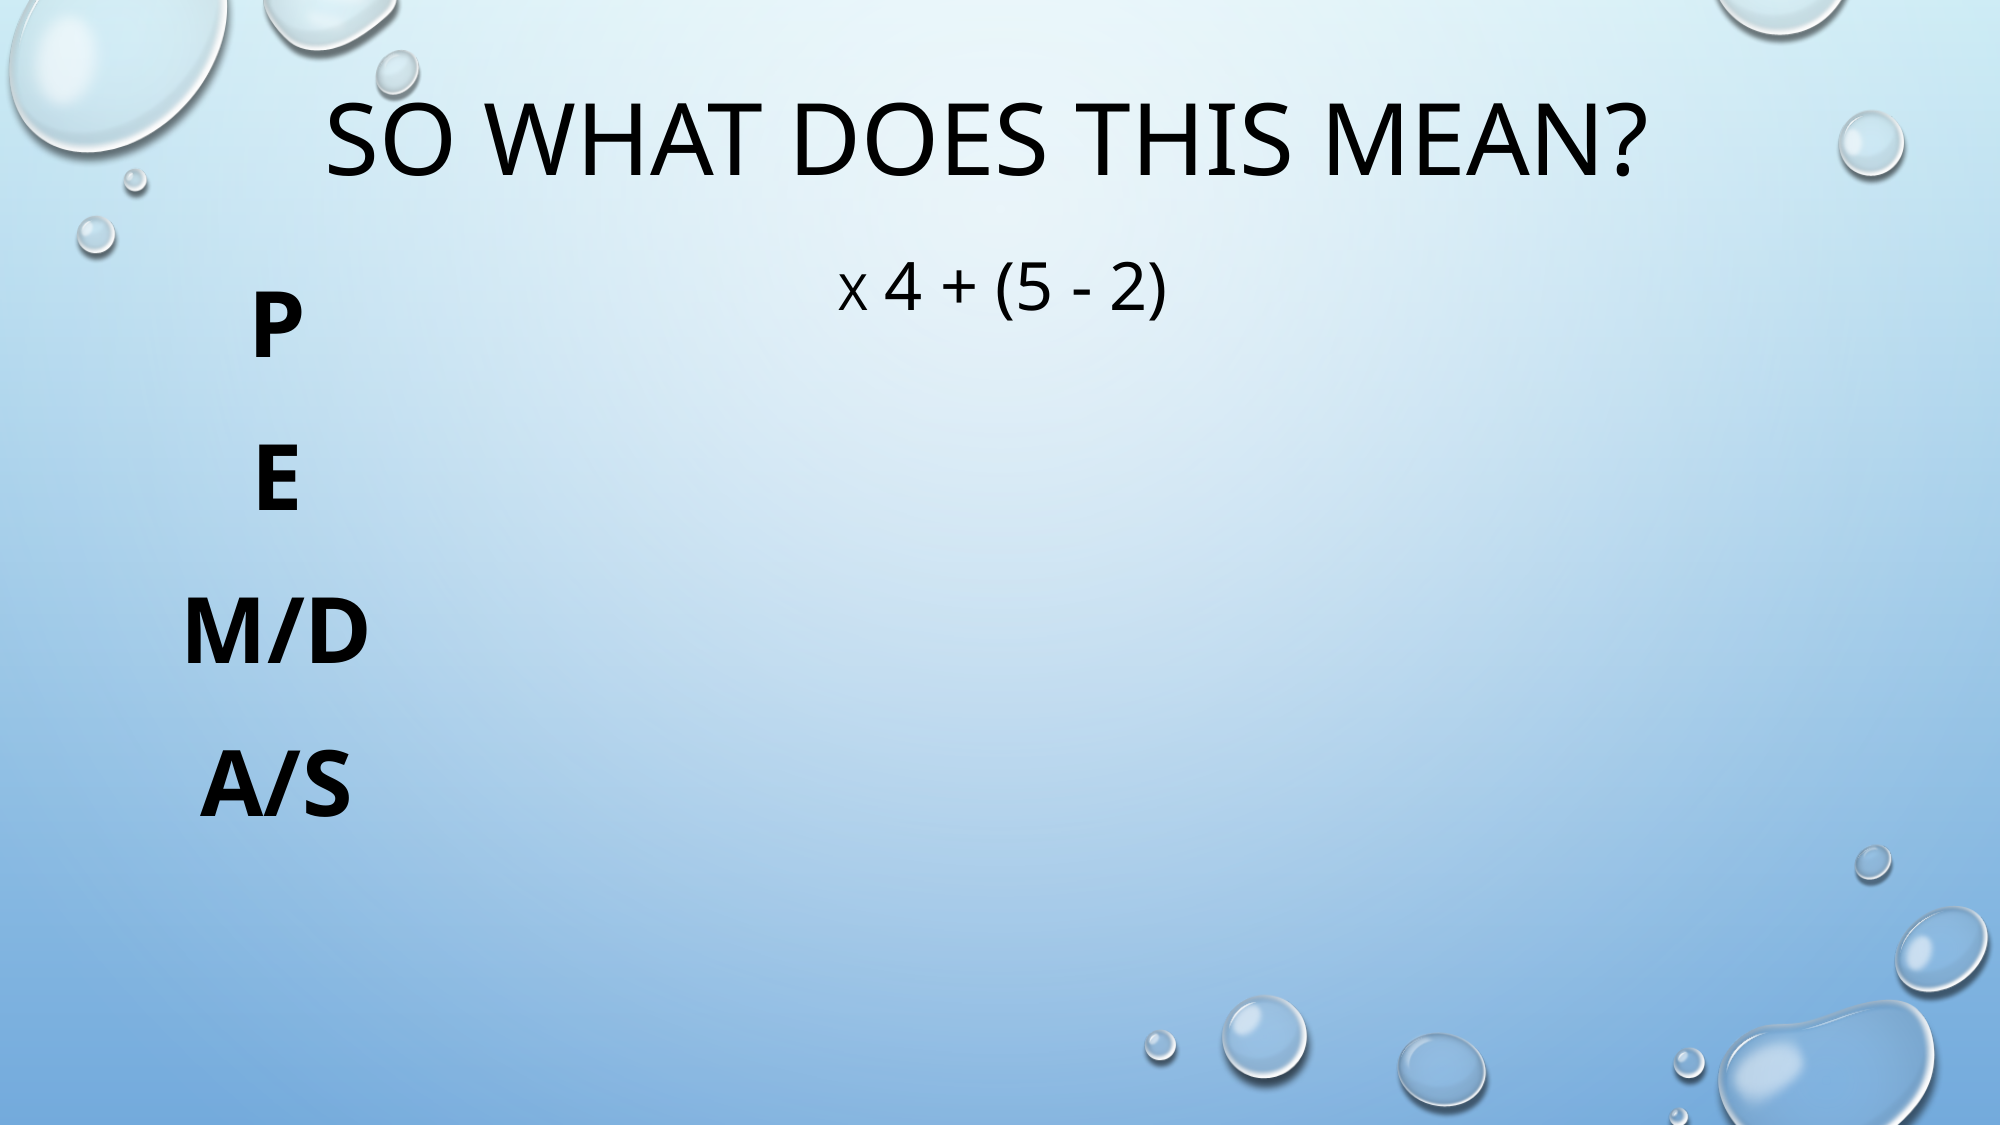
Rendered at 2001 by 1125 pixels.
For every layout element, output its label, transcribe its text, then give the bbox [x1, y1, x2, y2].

title So what does this mean? [137, 65, 1838, 222]
list P E M/D A/S [137, 236, 417, 885]
picture [0, 0, 2000, 1125]
